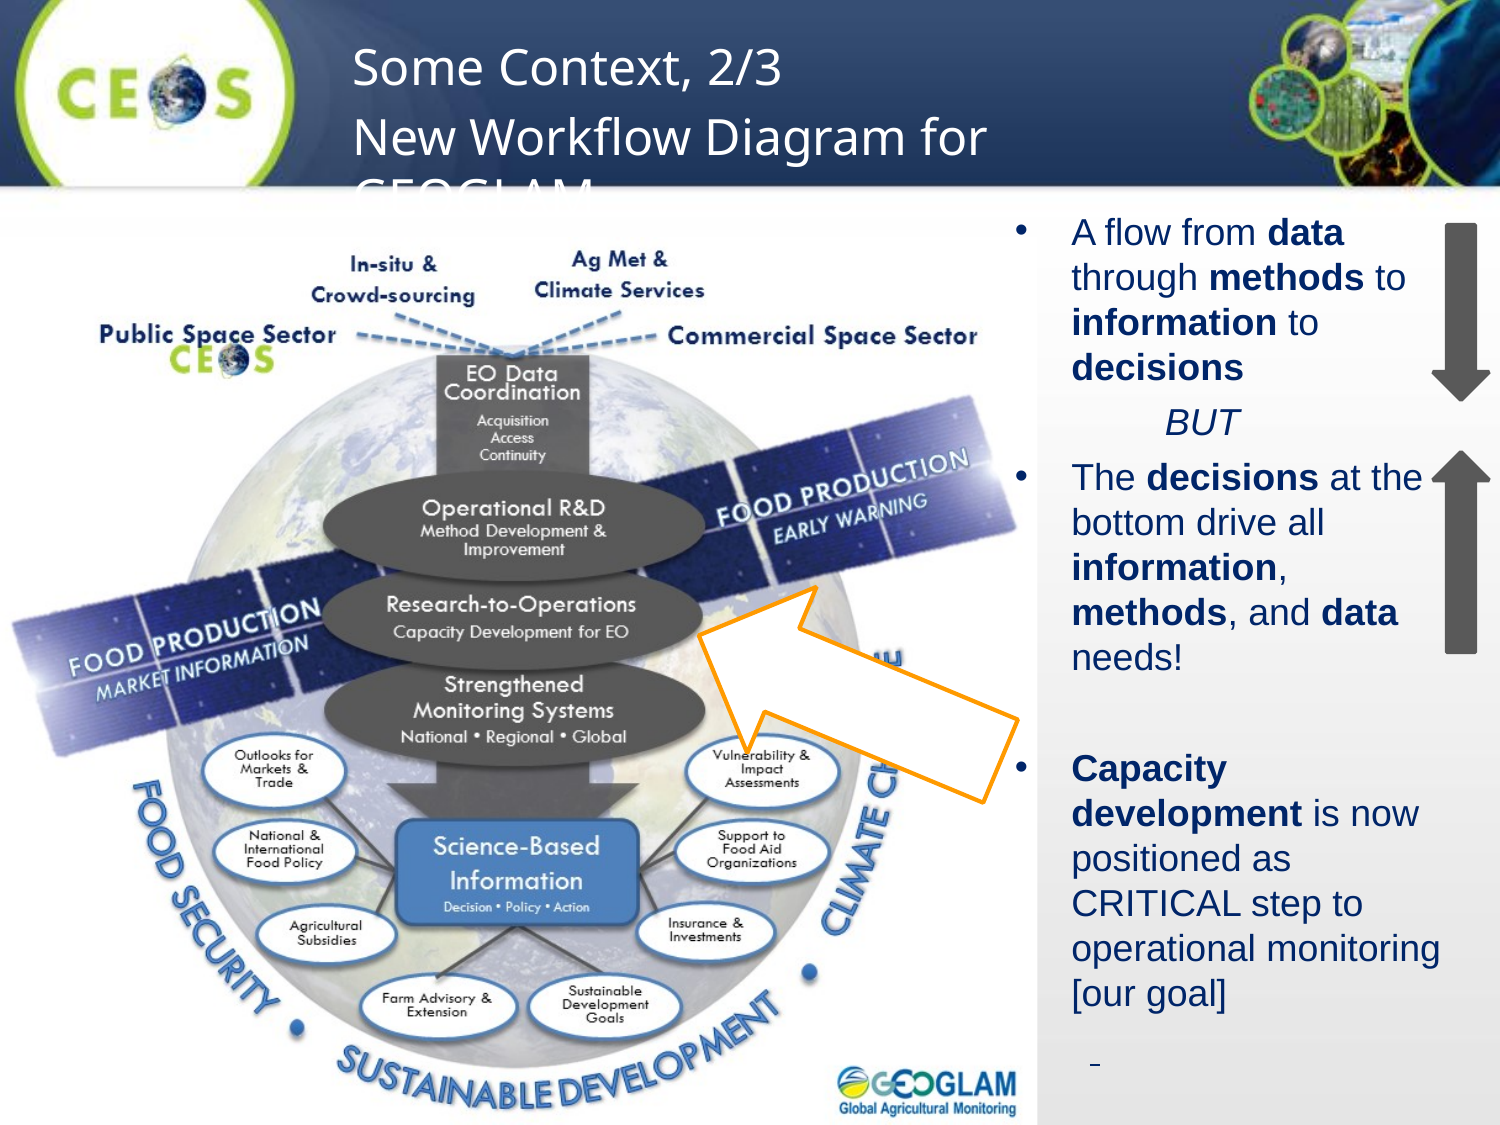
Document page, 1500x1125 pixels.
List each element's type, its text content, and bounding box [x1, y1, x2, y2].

picture [0, 0, 1500, 1125]
text_box [1432, 452, 1490, 653]
text_box [1432, 224, 1490, 400]
list A flow from data through methods to information to decisions BUT The decisions at the bottom drive all information, methods, and data needs! Capacity development is now positioned as CRITICAL step to operational monitoring [our goal] [999, 200, 1475, 1088]
list Some Context, 2/3 New Workflow Diagram for GEOGLAM [337, 27, 1238, 166]
